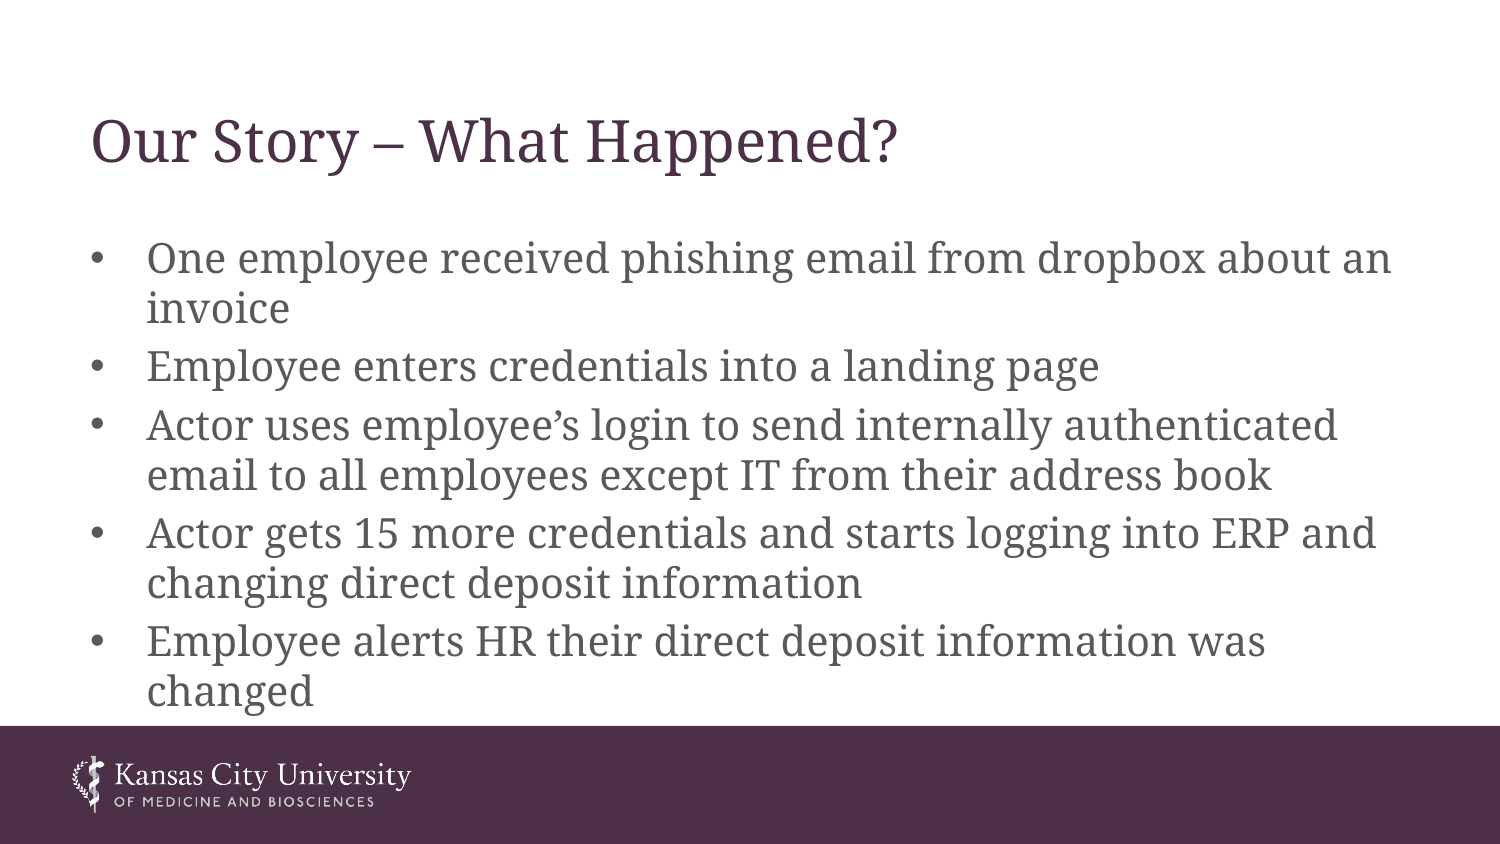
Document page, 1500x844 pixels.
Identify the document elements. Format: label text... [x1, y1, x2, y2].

list One employee received phishing email from dropbox about an invoice Employee enters credentials into a landing page Actor uses employee’s login to send internally authenticated email to all employees except IT from their address book Actor gets 15 more credentials and starts logging into ERP and changing direct deposit information Employee alerts HR their direct deposit information was changed [75, 224, 1425, 691]
picture [70, 755, 413, 814]
title Our Story – What Happened? [75, 45, 1425, 224]
